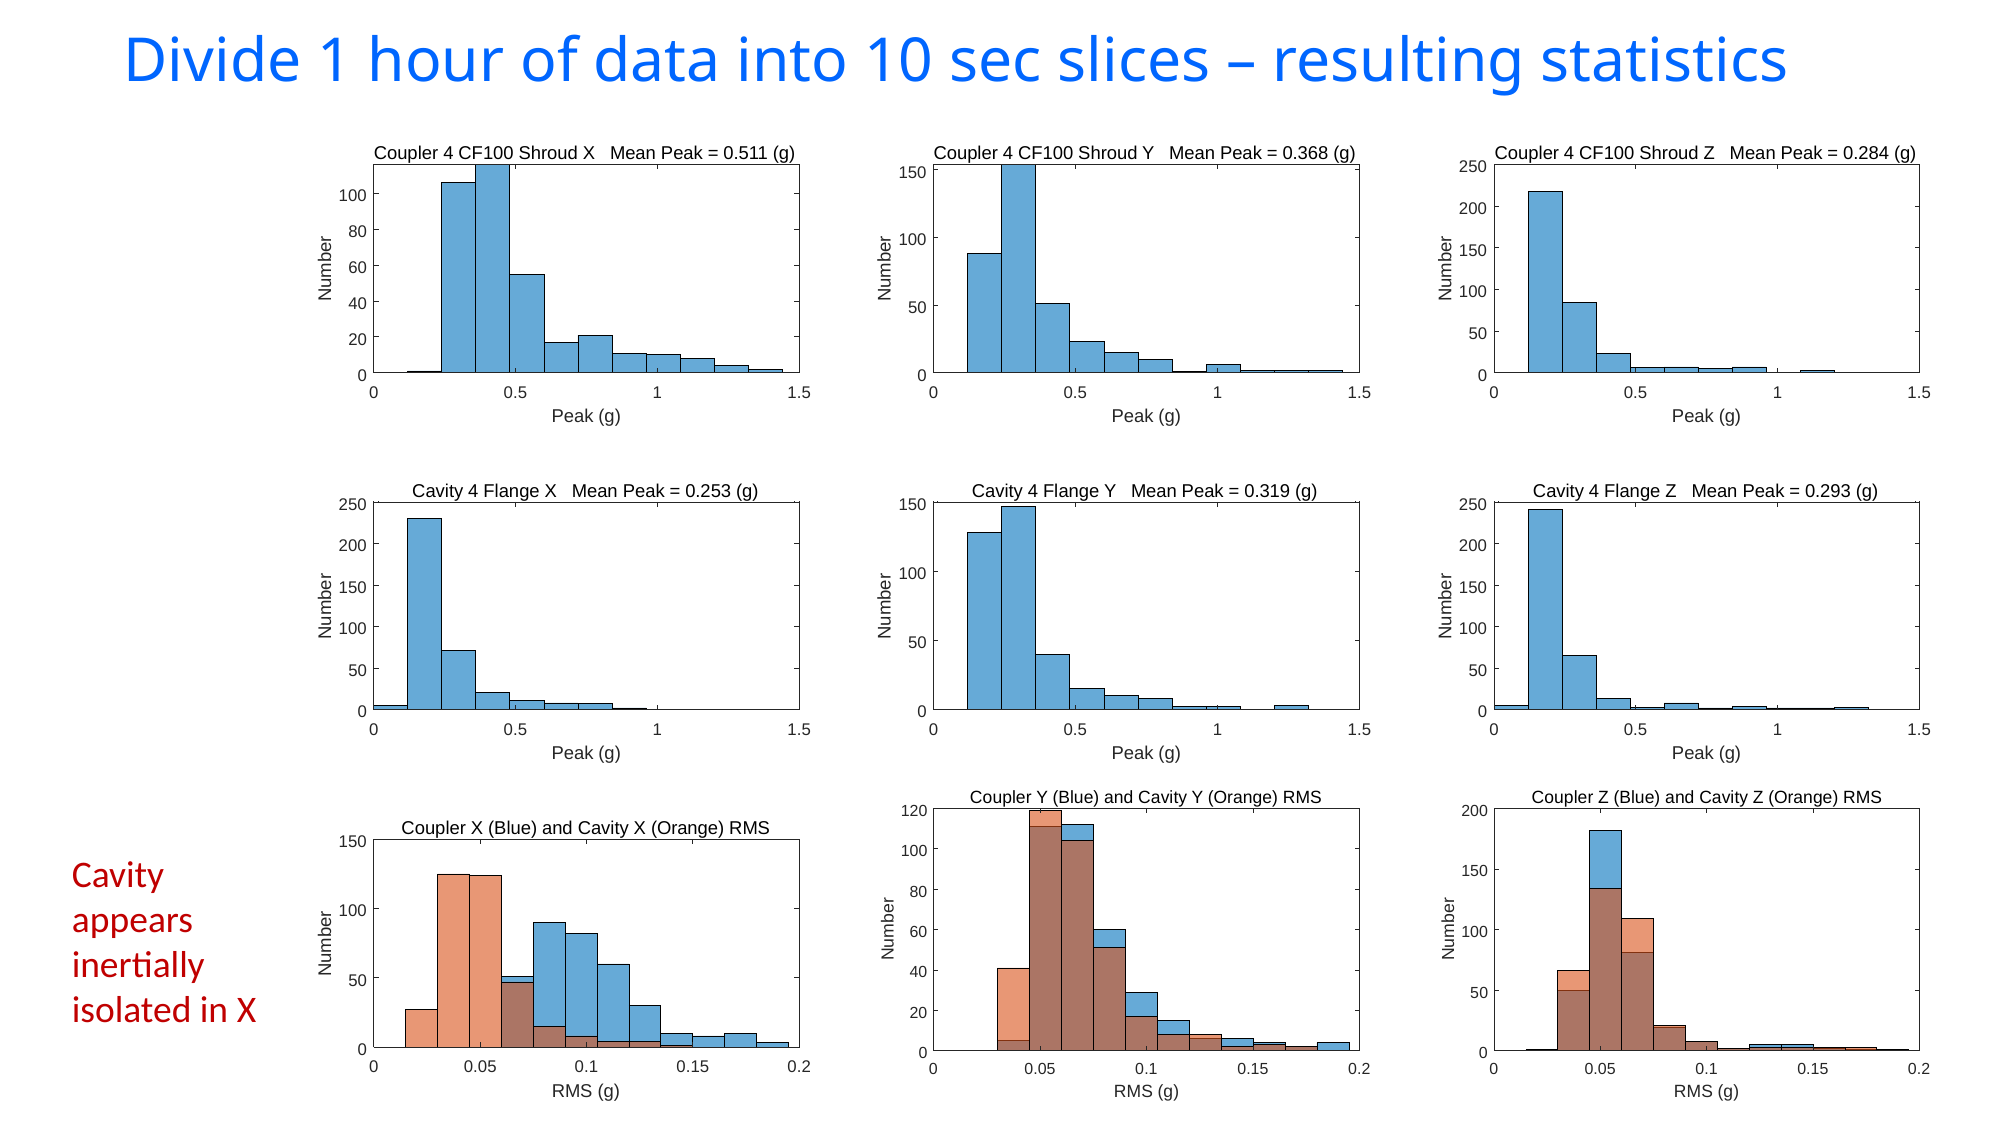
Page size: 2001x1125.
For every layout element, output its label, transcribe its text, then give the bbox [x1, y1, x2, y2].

title Divide 1 hour of data into 10 sec slices – resulting statistics [41, 0, 1872, 123]
text_box Cavity appears inertially isolated in X [57, 842, 282, 1038]
picture [282, 126, 1969, 1115]
